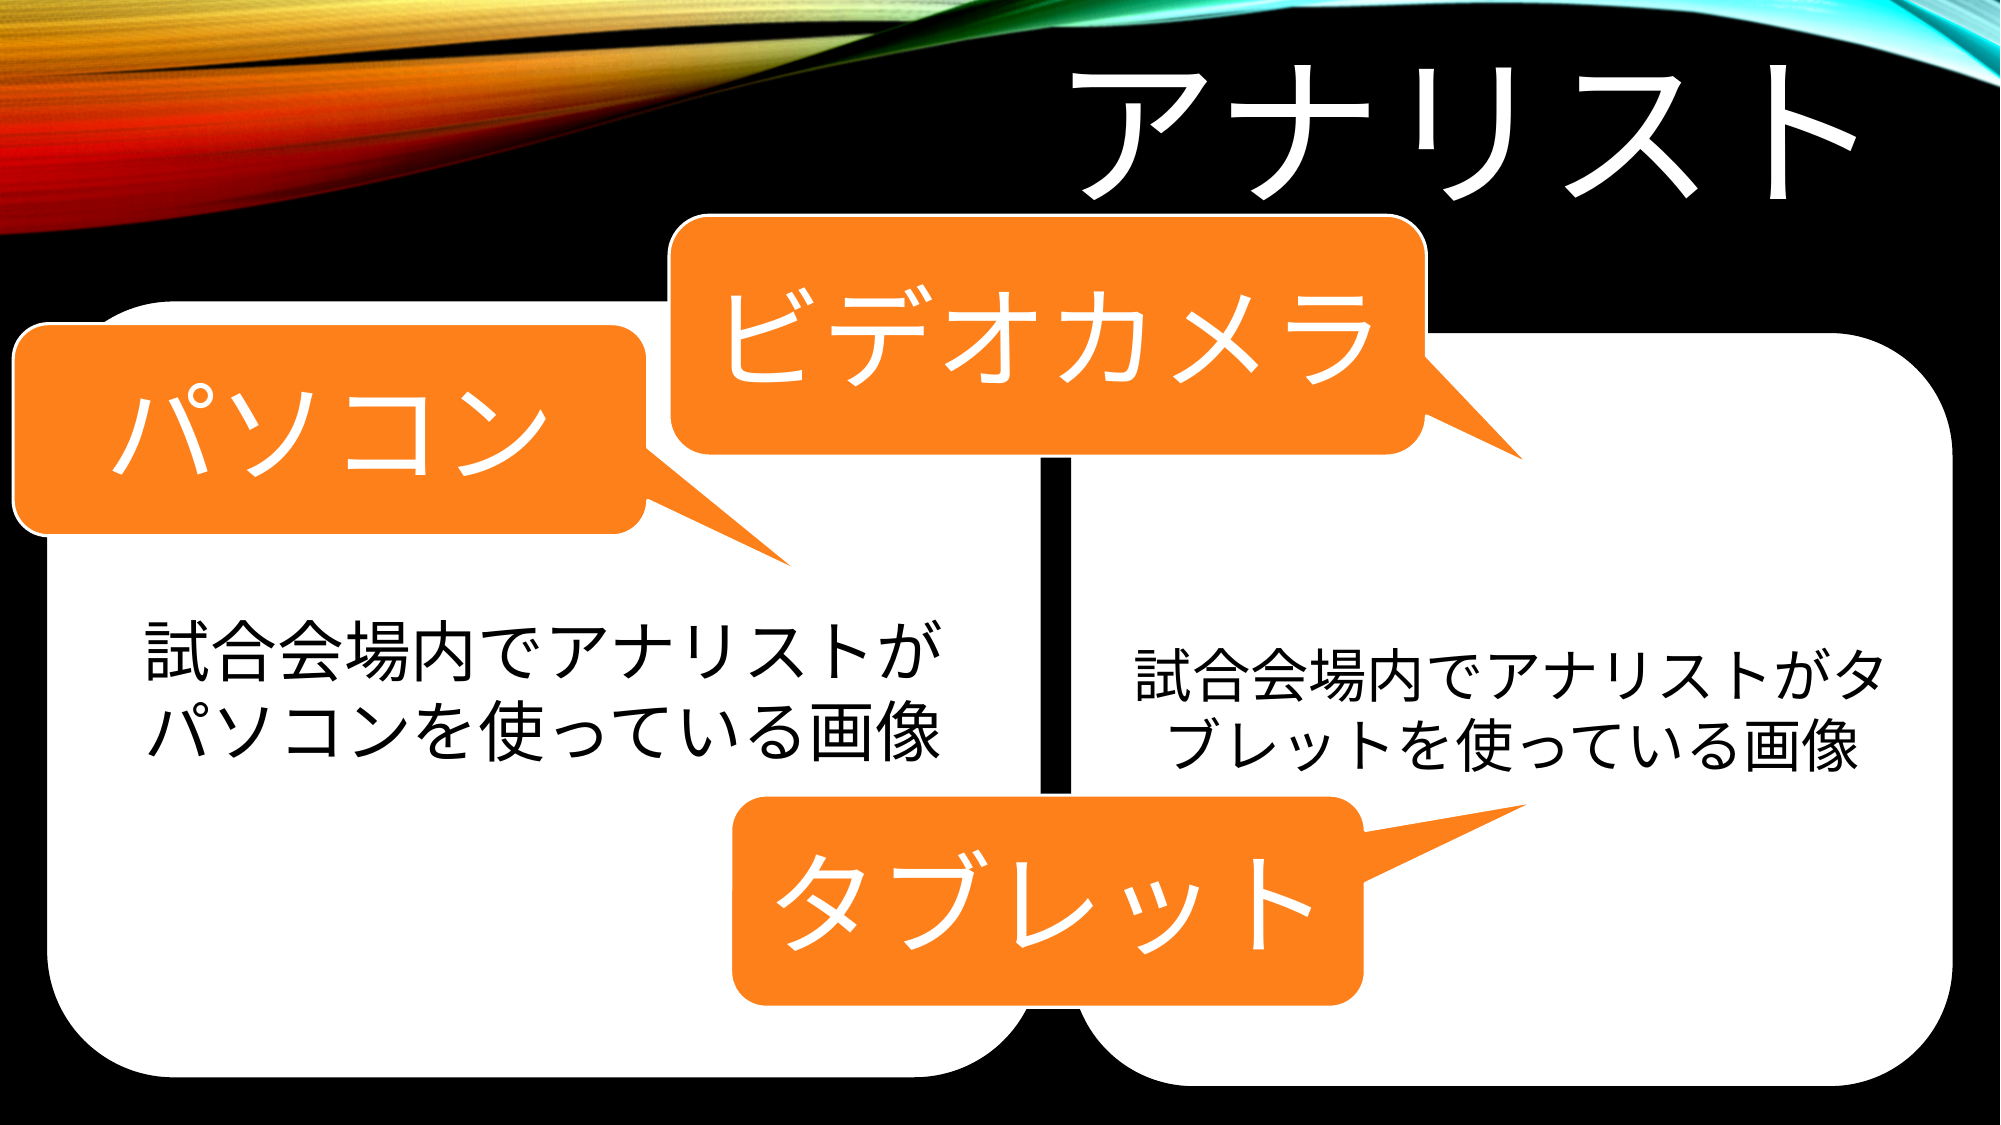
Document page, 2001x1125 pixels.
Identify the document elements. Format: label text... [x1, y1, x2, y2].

text_box タブレット [729, 793, 1541, 1009]
picture [0, 0, 2000, 237]
title アナリスト [485, 34, 1898, 247]
text_box 試合会場内でアナリストが パソコンを使っている画像 [41, 295, 1047, 1084]
text_box ビデオカメラ [667, 213, 1532, 467]
text_box パソコン [11, 322, 805, 576]
text_box 試合会場内でアナリストがタブレットを使っている画像 [1065, 327, 1959, 1092]
